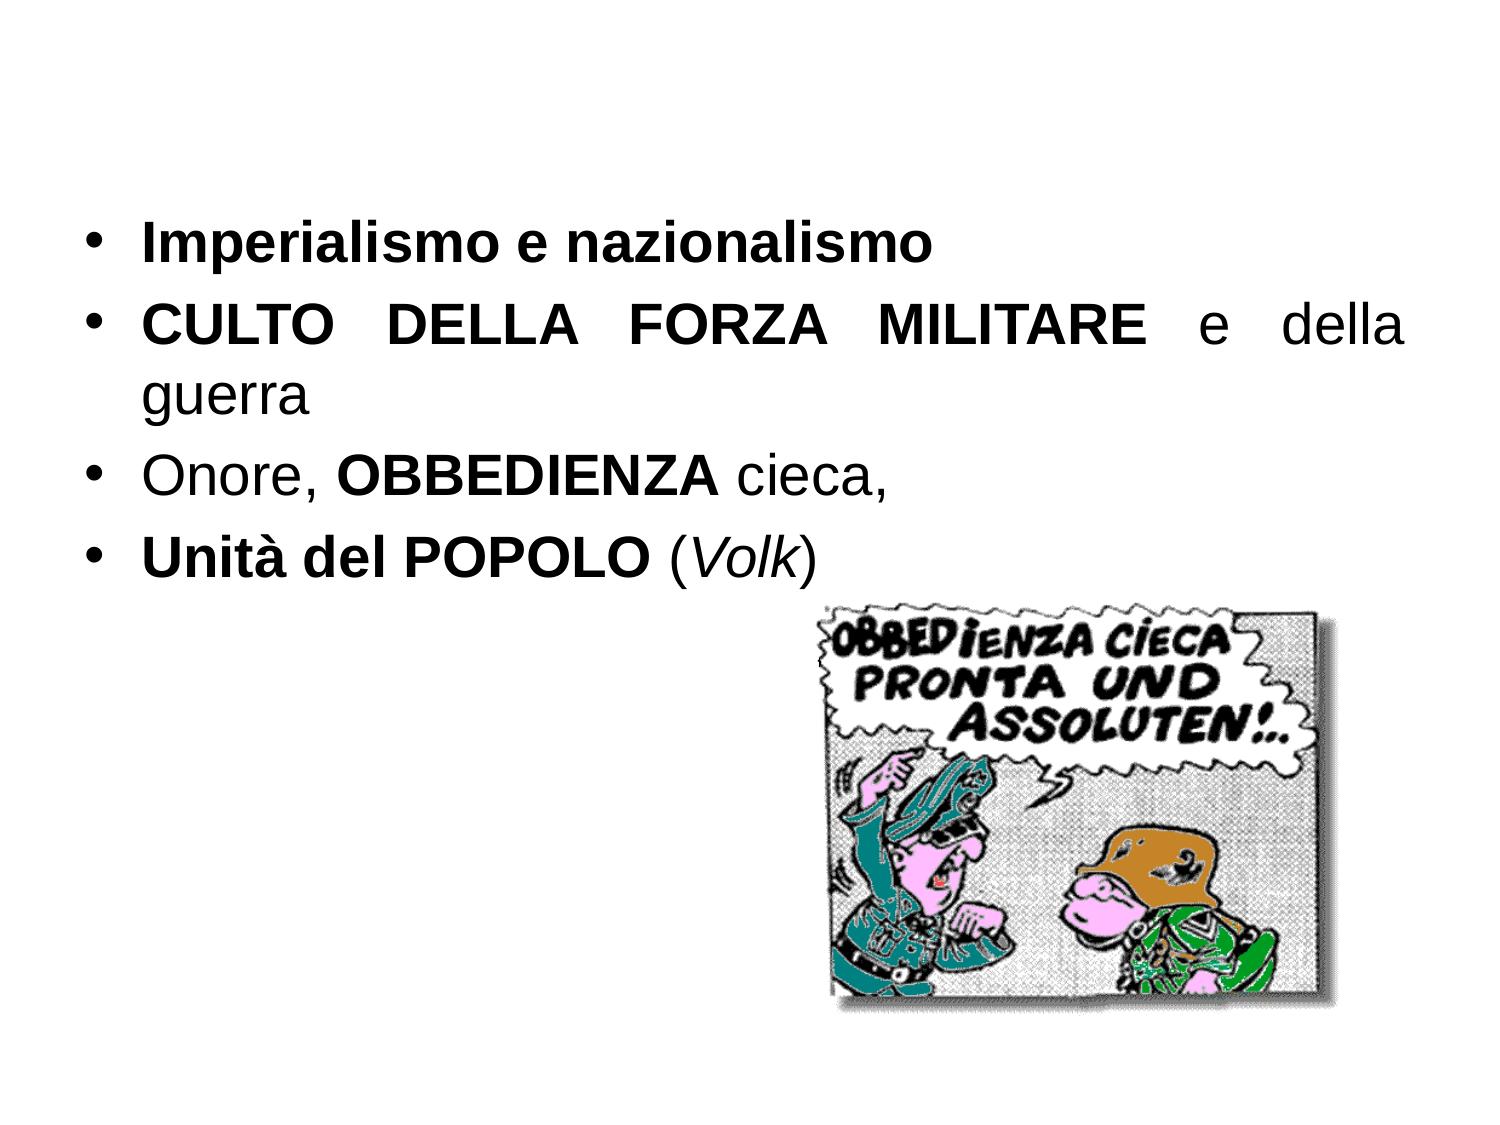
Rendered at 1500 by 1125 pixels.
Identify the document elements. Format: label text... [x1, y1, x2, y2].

text_box Imperialismo e nazionalismo CULTO DELLA FORZA MILITARE e della guerra Onore, OBBEDIENZA cieca, Unità del POPOLO (Volk) [70, 23, 1421, 766]
picture [808, 597, 1341, 1017]
